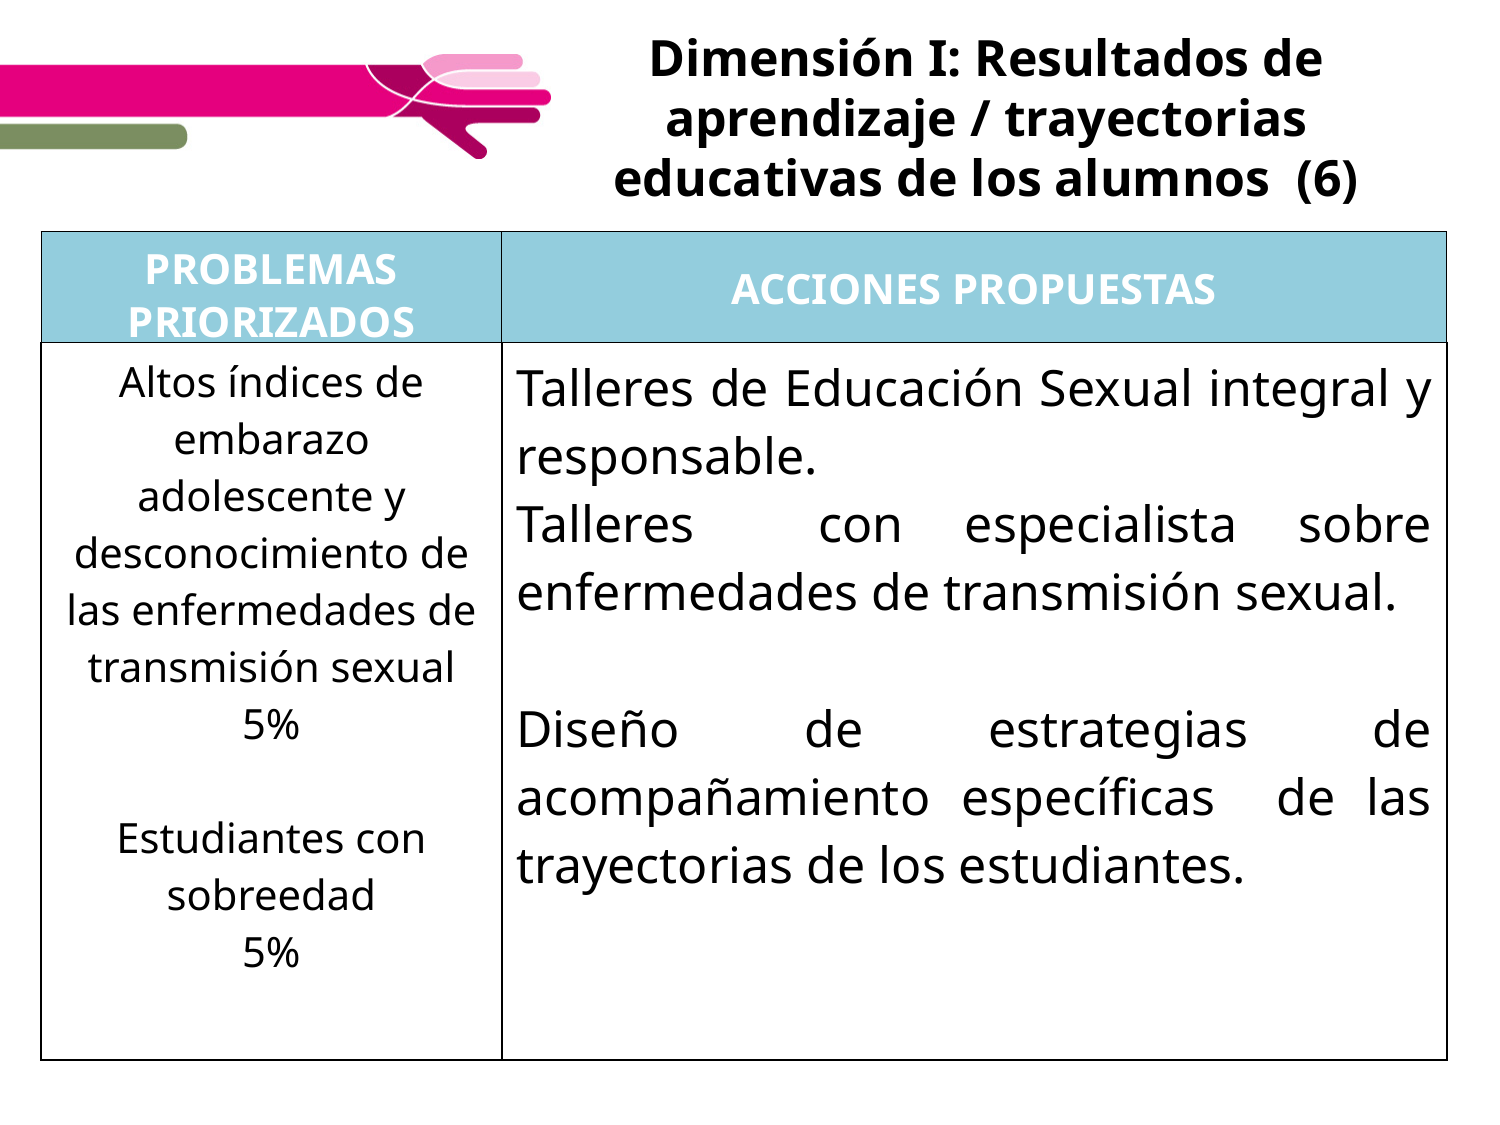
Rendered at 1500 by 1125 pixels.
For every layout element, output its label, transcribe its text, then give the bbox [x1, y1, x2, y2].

text_box Dimensión I: Resultados de aprendizaje / trayectorias educativas de los alumnos (6) [537, 18, 1436, 215]
table_header ACCIONES PROPUESTAS [502, 232, 1446, 342]
picture [0, 54, 552, 159]
table_header PROBLEMAS PRIORIZADOS [42, 232, 501, 342]
table_cell Altos índices de embarazo adolescente y desconocimiento de las enfermedades de transmisión sexual 5% Estudiantes con sobreedad 5% [42, 343, 501, 1059]
table_cell Talleres de Educación Sexual integral y responsable. Talleres con especialista sobre enfermedades de transmisión sexual. Diseño de estrategias de acompañamiento específicas de las trayectorias de los estudiantes. [503, 343, 1446, 1059]
